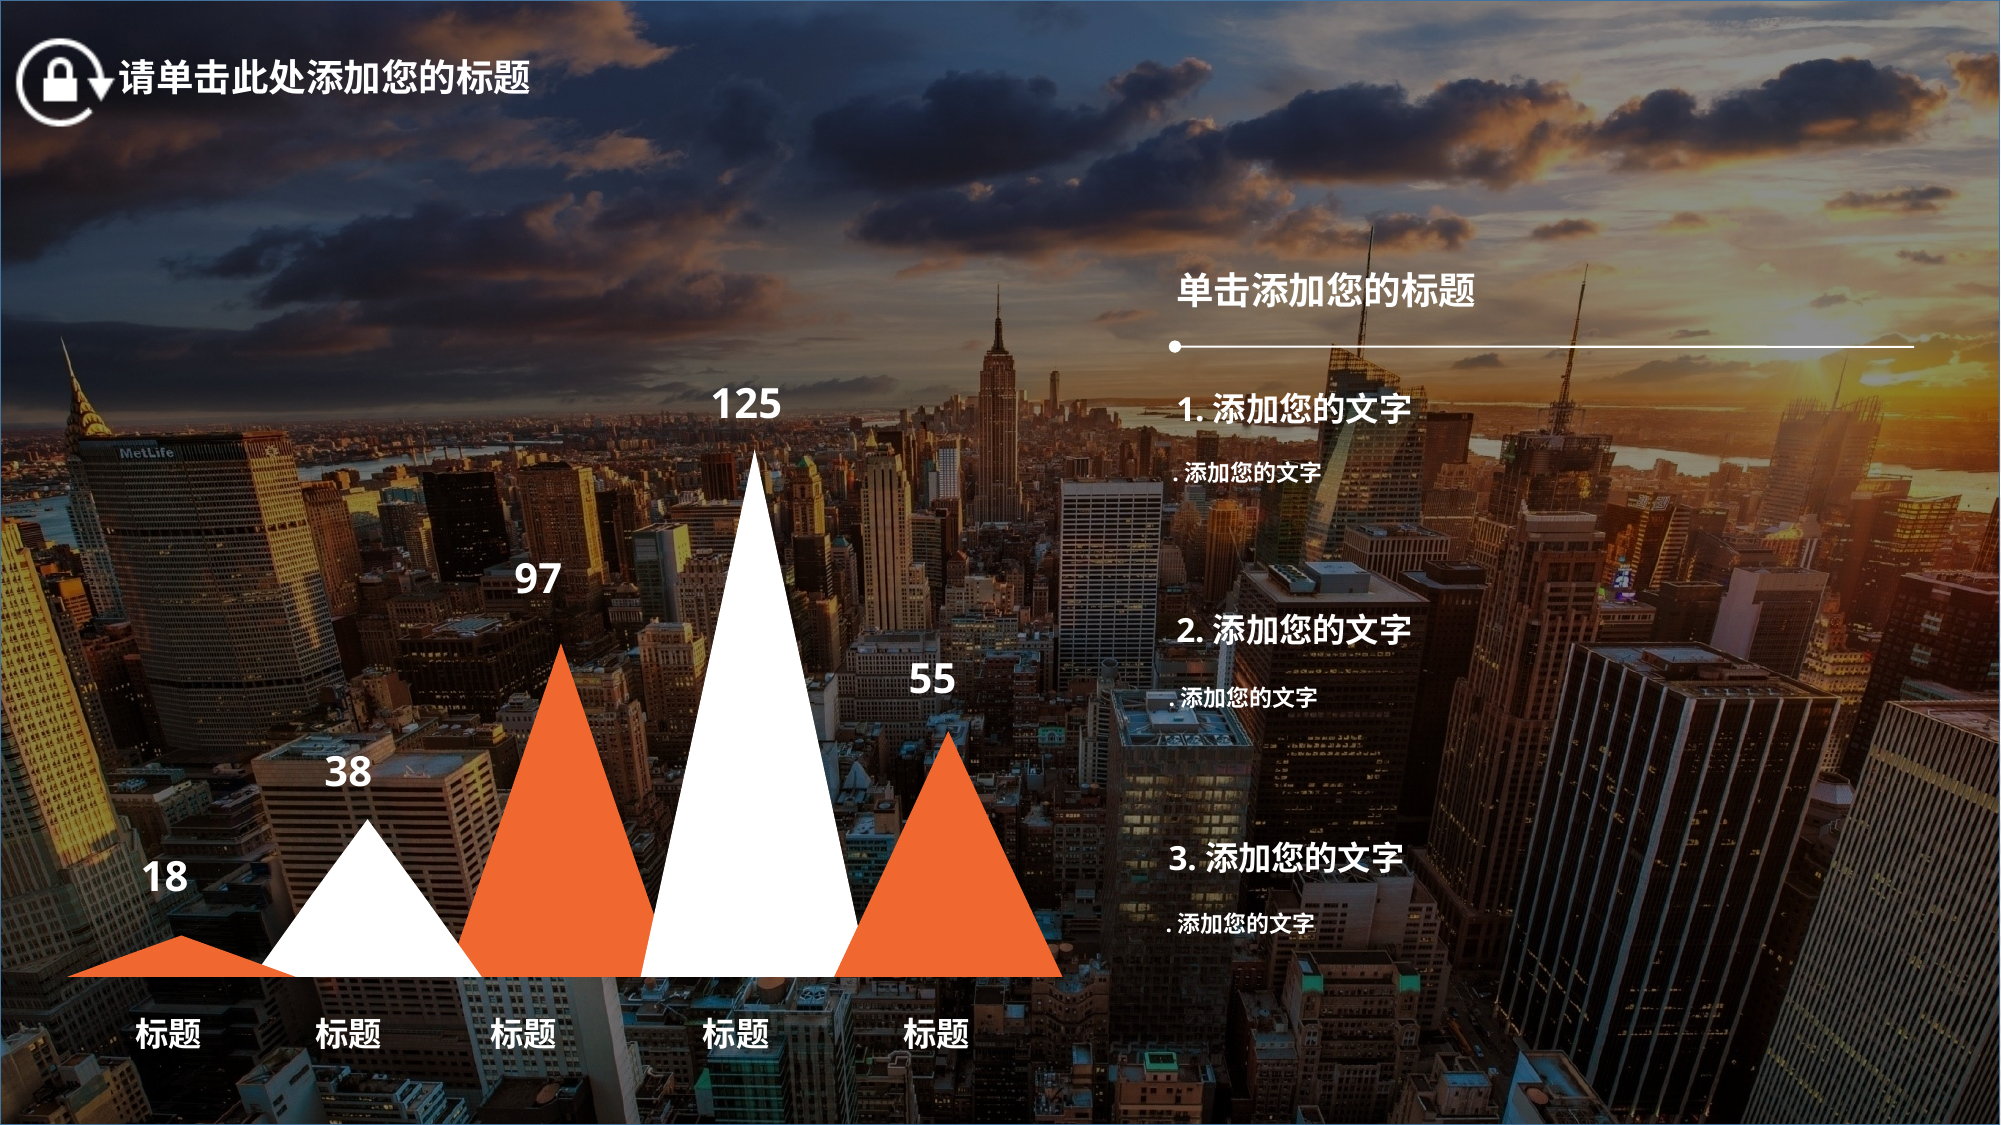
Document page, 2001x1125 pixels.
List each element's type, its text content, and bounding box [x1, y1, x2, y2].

text_box 38 [309, 737, 388, 803]
text_box [640, 449, 858, 977]
text_box [0, 0, 2000, 1125]
text_box 55 [894, 644, 972, 710]
text_box 标题 [120, 1005, 217, 1061]
text_box 标题 [687, 1005, 785, 1061]
text_box 标题 [476, 1005, 573, 1061]
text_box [1148, 259, 1916, 1036]
text_box [834, 730, 1063, 977]
text_box 97 [499, 544, 578, 610]
text_box 标题 [300, 1005, 397, 1061]
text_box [0, 0, 615, 173]
text_box [458, 643, 654, 977]
text_box 标题 [888, 1005, 985, 1061]
text_box [262, 819, 482, 977]
text_box 125 [695, 369, 798, 434]
text_box [67, 935, 296, 977]
text_box 18 [125, 842, 204, 908]
